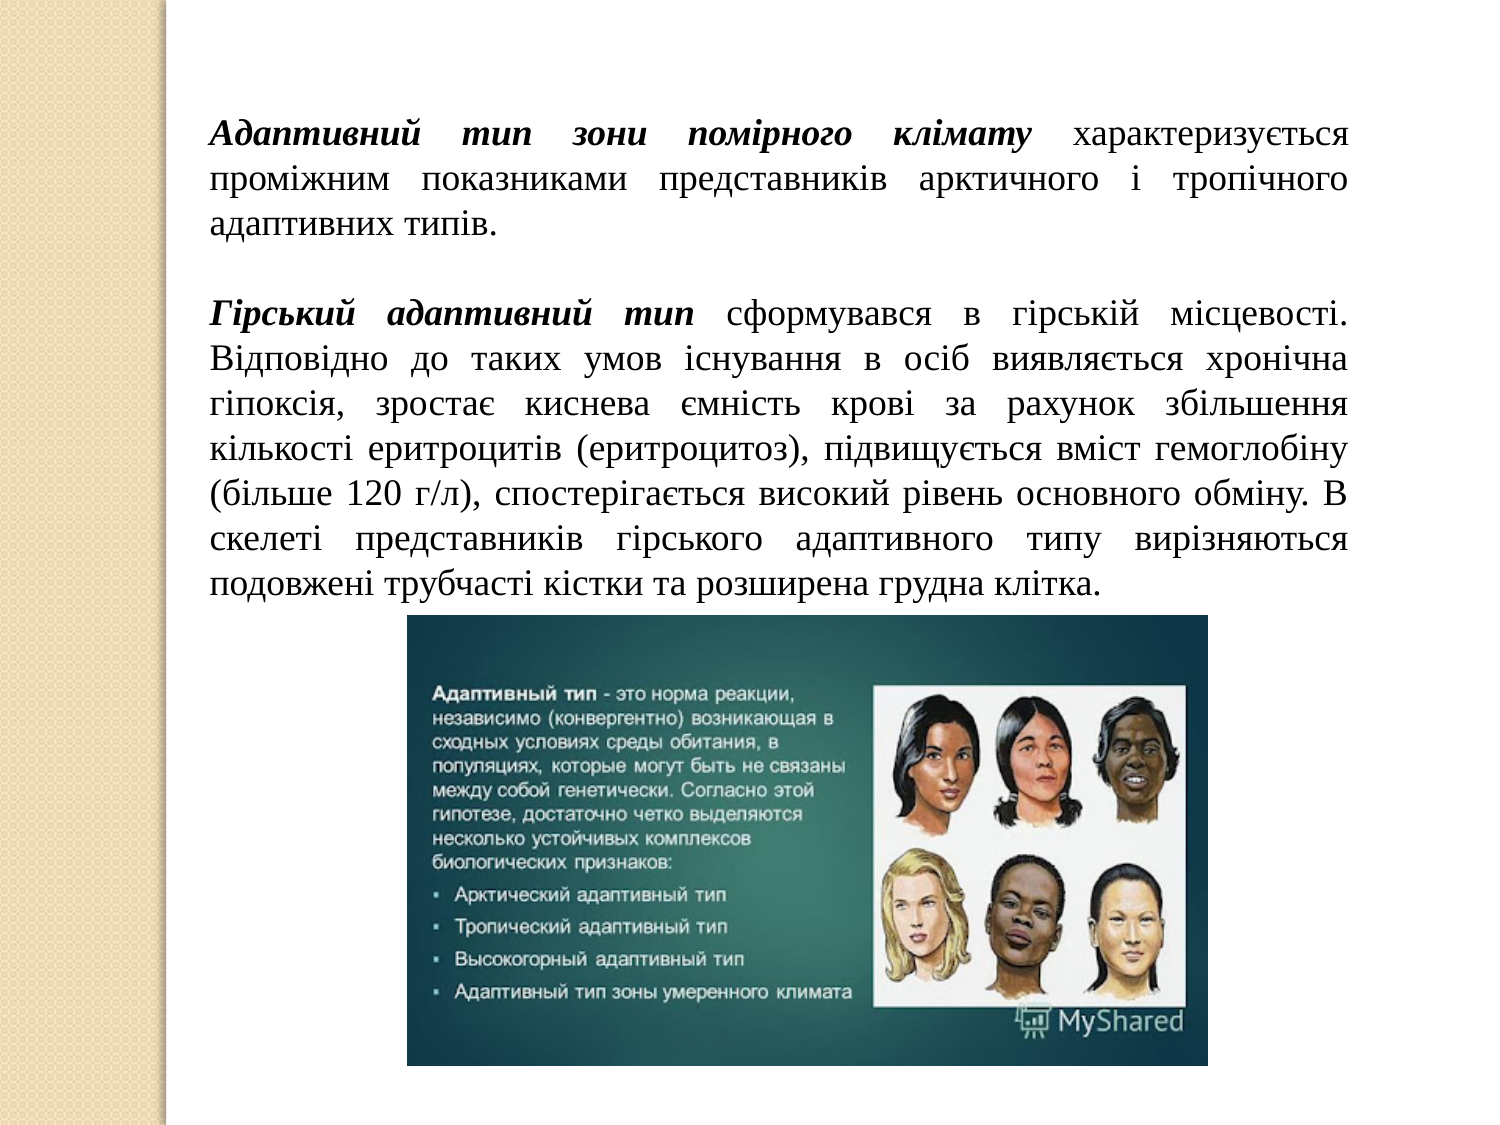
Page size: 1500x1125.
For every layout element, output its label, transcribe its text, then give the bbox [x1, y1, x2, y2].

text_box Адаптивний тип зони помірного клімату характеризується проміжним показниками представників арктичного і тропічного адаптивних типів. Гірський адаптивний тип сформувався в гірській місцевості. Відповідно до таких умов існування в осіб виявляється хронічна гіпоксія, зростає киснева ємність крові за рахунок збільшення кількості еритроцитів (еритроцитоз), підвищується вміст гемоглобіну (більше 120 г/л), спостерігається високий рівень основного обміну. В скелеті представників гірського адаптивного типу вирізняються подовжені трубчасті кістки та розширена грудна клітка. [194, 100, 1365, 611]
picture [407, 615, 1208, 1066]
